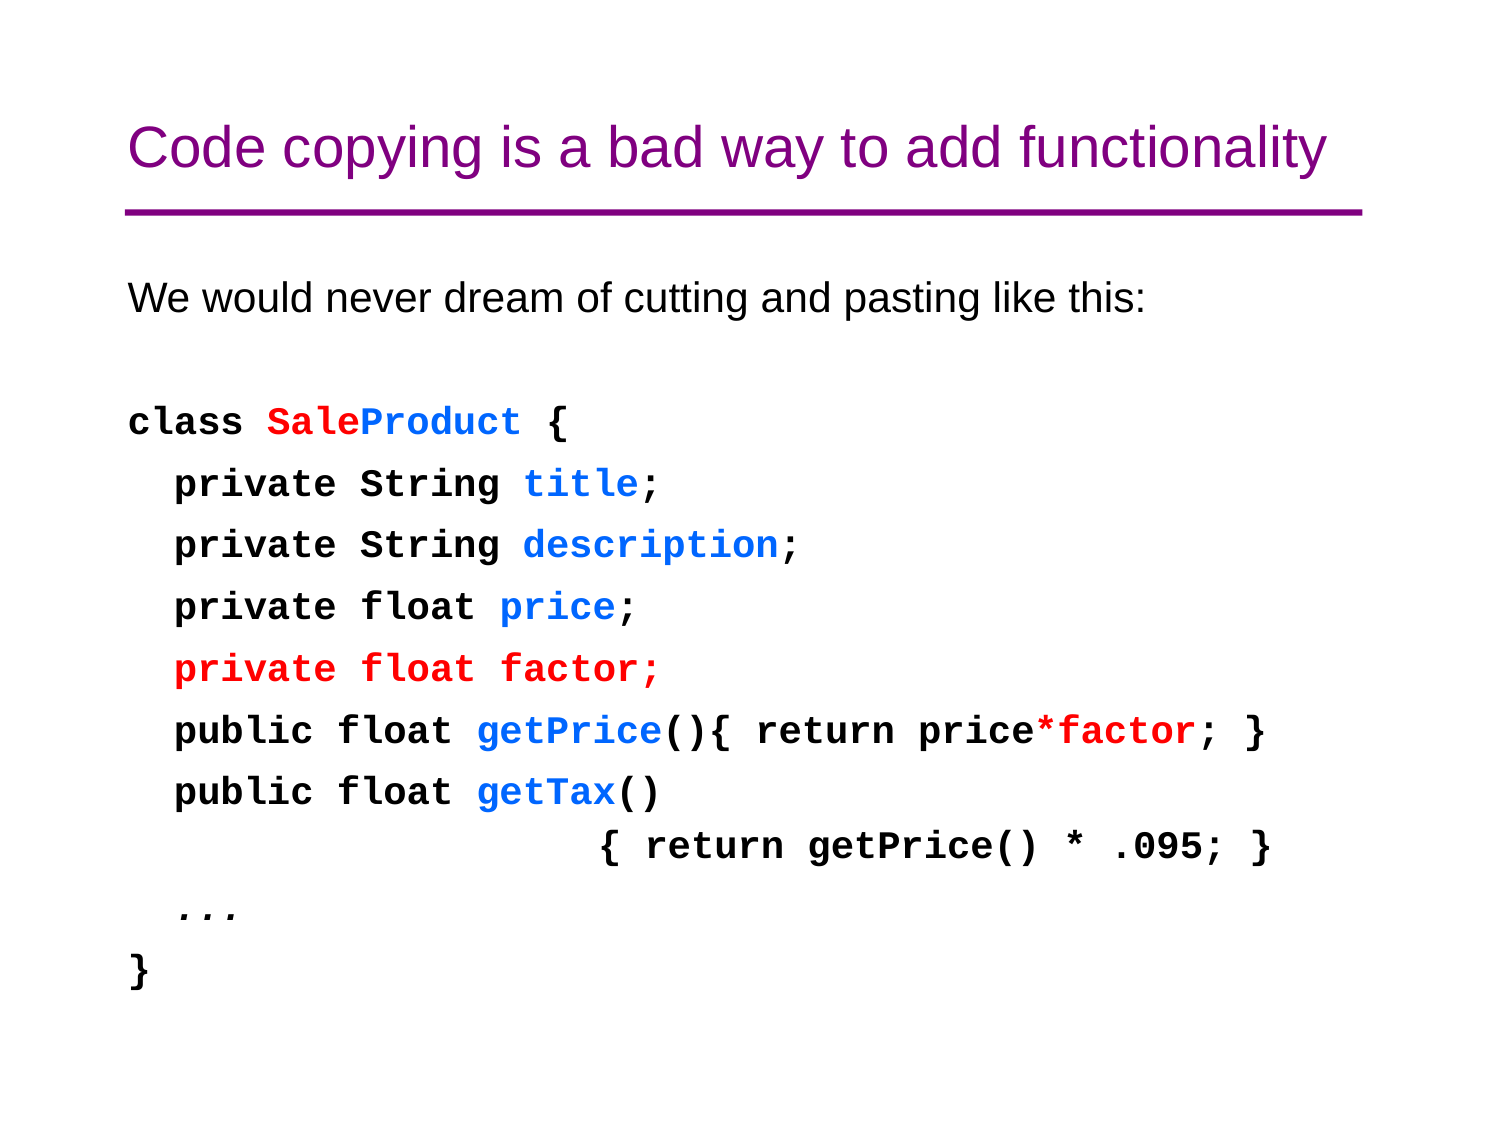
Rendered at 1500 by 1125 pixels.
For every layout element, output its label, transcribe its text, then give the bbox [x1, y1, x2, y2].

list We would never dream of cutting and pasting like this: class SaleProduct { private String title; private String description; private float price; private float factor; public float getPrice(){ return price*factor; } public float getTax() { return getPrice() * .095; } ... } [112, 262, 1388, 1000]
title Code copying is a bad way to add functionality [112, 50, 1388, 238]
